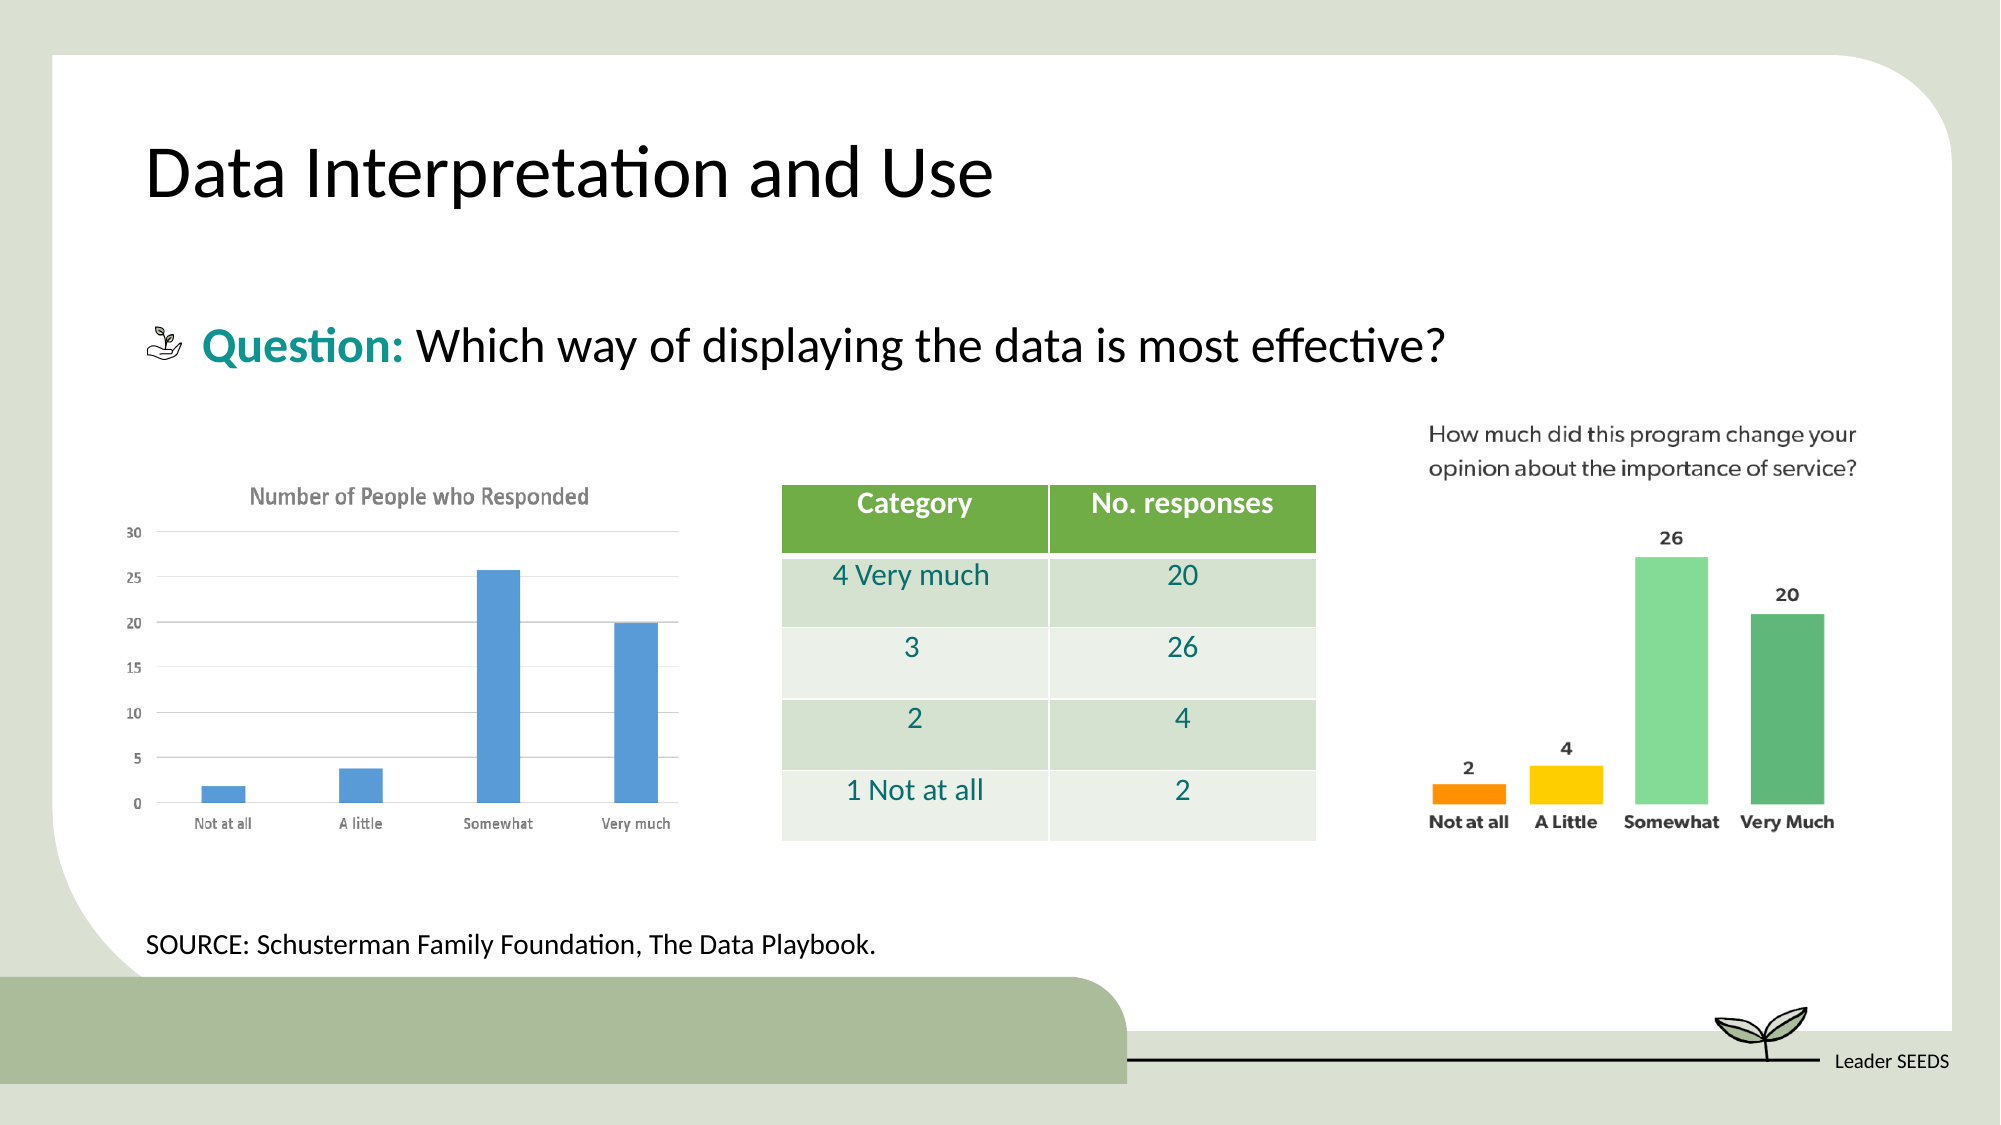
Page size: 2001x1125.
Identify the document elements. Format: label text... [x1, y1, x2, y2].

table_cell 1 Not at all [782, 771, 1048, 841]
table_cell 26 [1050, 628, 1316, 698]
picture [145, 325, 184, 361]
table_header No. responses [1050, 485, 1316, 553]
table_cell 2 [1050, 771, 1316, 841]
list Data Interpretation and Use [130, 124, 1869, 257]
table_cell 20 [1050, 559, 1316, 627]
picture [1418, 411, 1870, 843]
picture [120, 475, 679, 843]
table_cell 4 [1050, 700, 1316, 770]
table_header Category [782, 485, 1048, 553]
table_cell 2 [782, 700, 1048, 770]
list Question: Which way of displaying the data is most effective? SOURCE: Schusterman Family Foundation, The Data Playbook. [130, 311, 1869, 968]
table_cell 3 [782, 628, 1048, 698]
table_cell 4 Very much [782, 559, 1048, 627]
